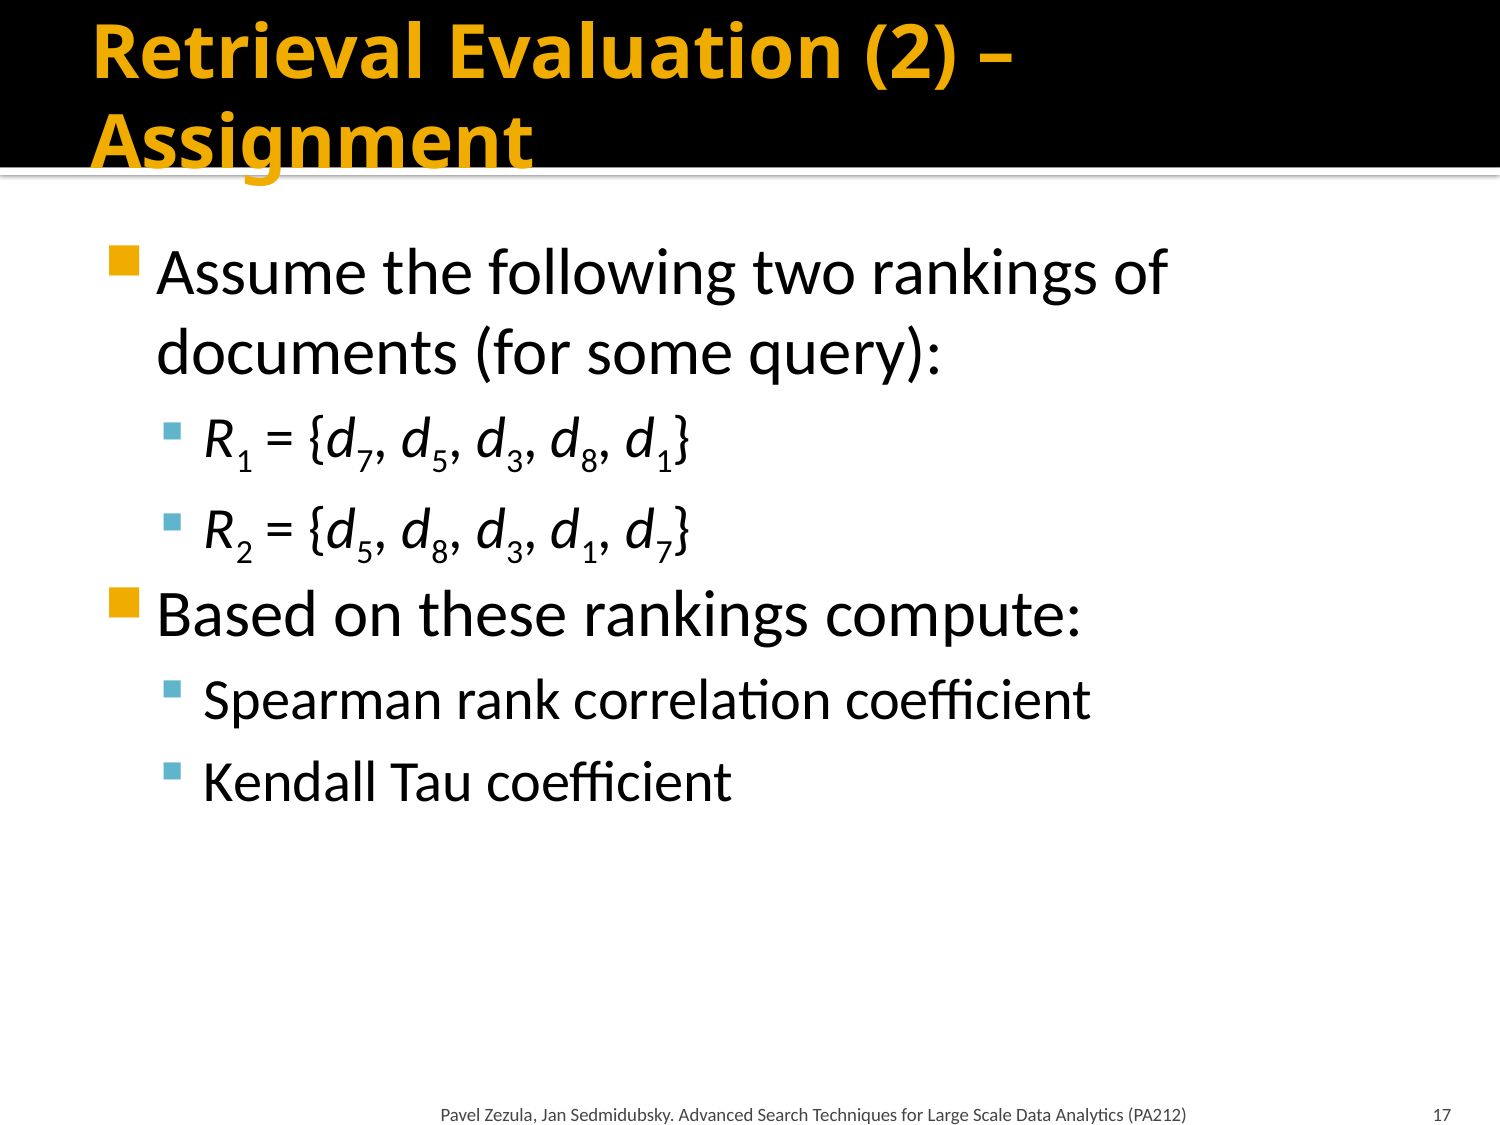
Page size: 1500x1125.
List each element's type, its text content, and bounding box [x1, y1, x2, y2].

footer Pavel Zezula, Jan Sedmidubsky. Advanced Search Techniques for Large Scale Data Analytics (PA212) [433, 1080, 1337, 1125]
slide_number 17 [1345, 1080, 1467, 1125]
title Retrieval Evaluation (2) – Assignment [75, 12, 1425, 175]
list Assume the following two rankings of documents (for some query): R1 = {d7, d5, d3, d8, d1} R2 = {d5, d8, d3, d1, d7} Based on these rankings compute: Spearman rank correlation coefficient Kendall Tau coefficient [75, 212, 1425, 1075]
